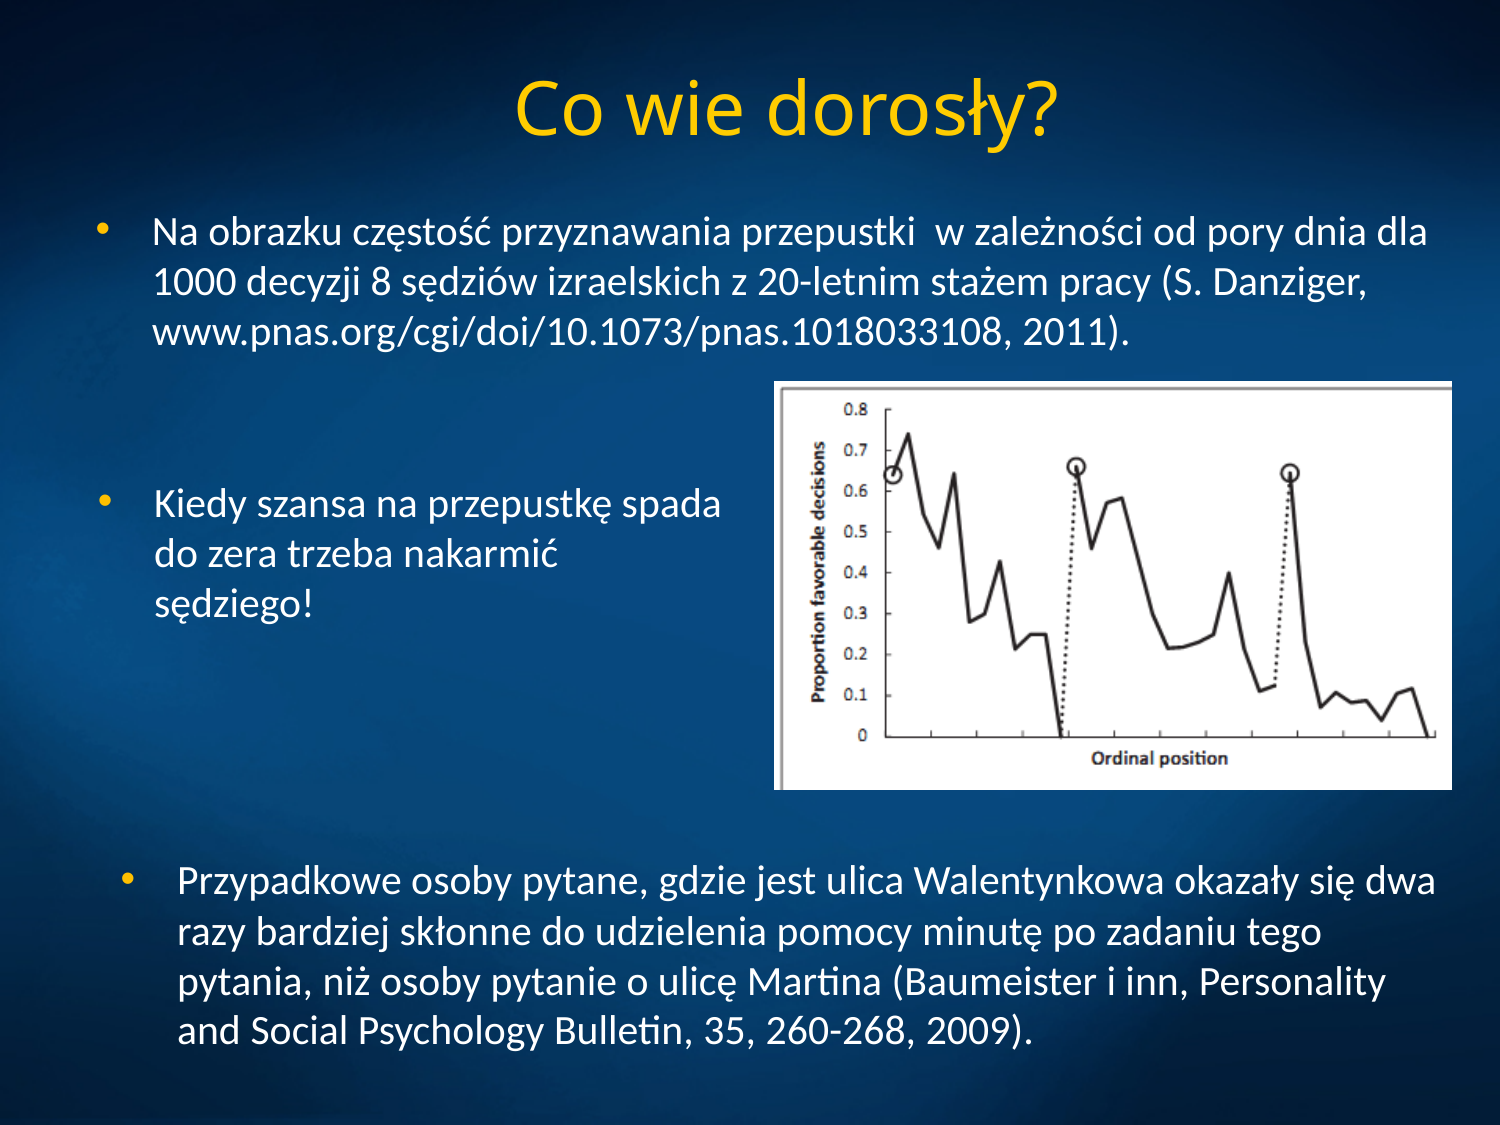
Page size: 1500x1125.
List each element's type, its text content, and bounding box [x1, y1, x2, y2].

picture [0, 0, 1500, 1125]
title Co wie dorosły? [285, 49, 1289, 163]
text_box Kiedy szansa na przepustkę spada do zera trzeba nakarmić sędziego! [83, 467, 739, 646]
text_box Na obrazku częstość przyznawania przepustki w zależności od pory dnia dla 1000 decyzji 8 sędziów izraelskich z 20-letnim stażem pracy (S. Danziger, www.pnas.org/cgi/doi/10.1073/pnas.1018033108, 2011). [80, 196, 1447, 383]
text_box Przypadkowe osoby pytane, gdzie jest ulica Walentynkowa okazały się dwa razy bardziej skłonne do udzielenia pomocy minutę po zadaniu tego pytania, niż osoby pytanie o ulicę Martina (Baumeister i inn, Personality and Social Psychology Bulletin, 35, 260-268, 2009). [105, 845, 1472, 1083]
